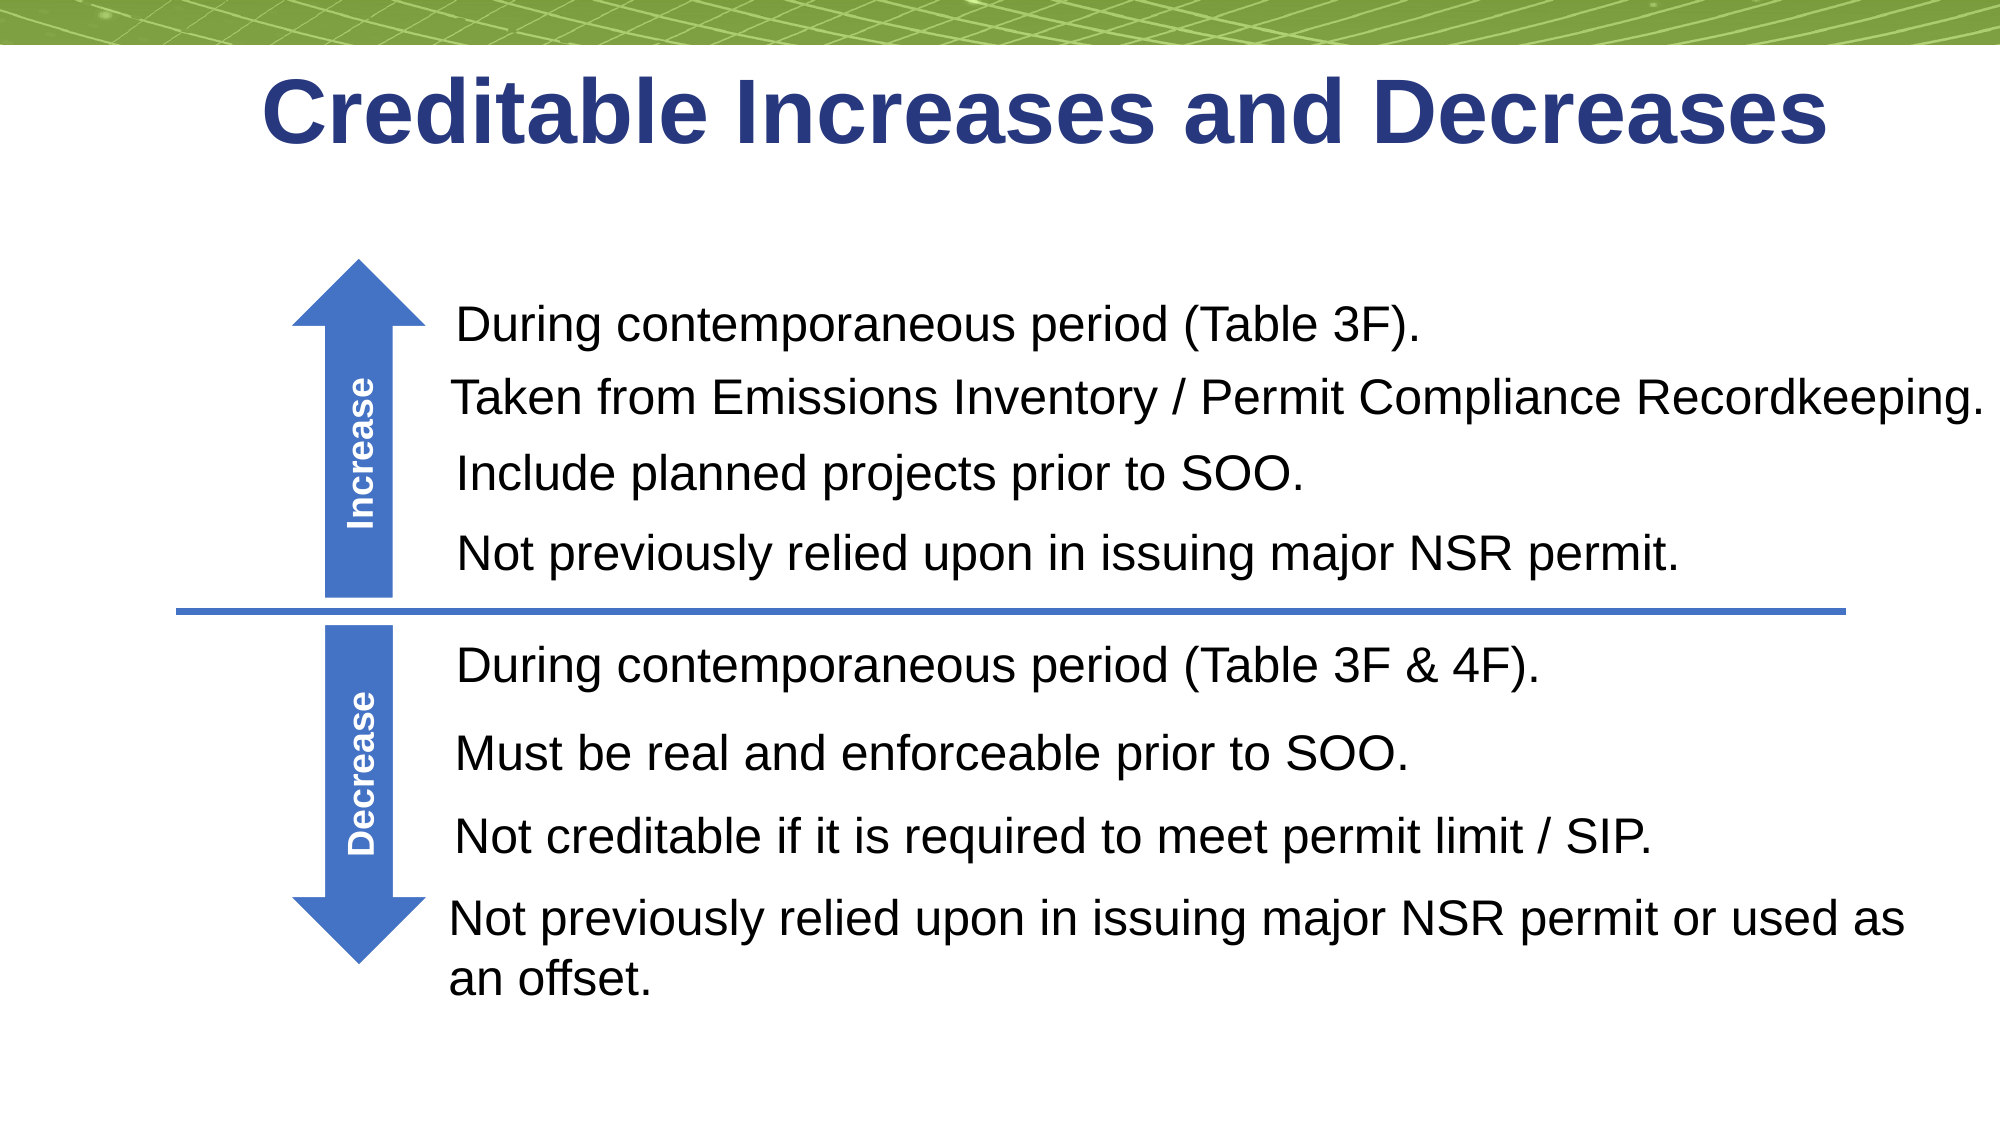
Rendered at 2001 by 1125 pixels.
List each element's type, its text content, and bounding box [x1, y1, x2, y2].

text_box Not creditable if it is required to meet permit limit / SIP. [439, 796, 1670, 872]
title Creditable Increases and Decreases [246, 71, 1985, 158]
text_box During contemporaneous period (Table 3F & 4F). [441, 625, 1557, 700]
text_box Not previously relied upon in issuing major NSR permit or used as an offset. [433, 878, 1931, 1013]
text_box Include planned projects prior to SOO. [429, 454, 1685, 512]
text_box During contemporaneous period (Table 3F). [440, 283, 1437, 356]
picture [0, 0, 2000, 45]
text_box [288, 257, 429, 599]
text_box Not previously relied upon in issuing major NSR permit. [429, 512, 1731, 588]
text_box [289, 624, 429, 966]
text_box Must be real and enforceable prior to SOO. [439, 712, 1427, 788]
text_box Taken from Emissions Inventory / Permit Compliance Recordkeeping. [434, 356, 2000, 432]
